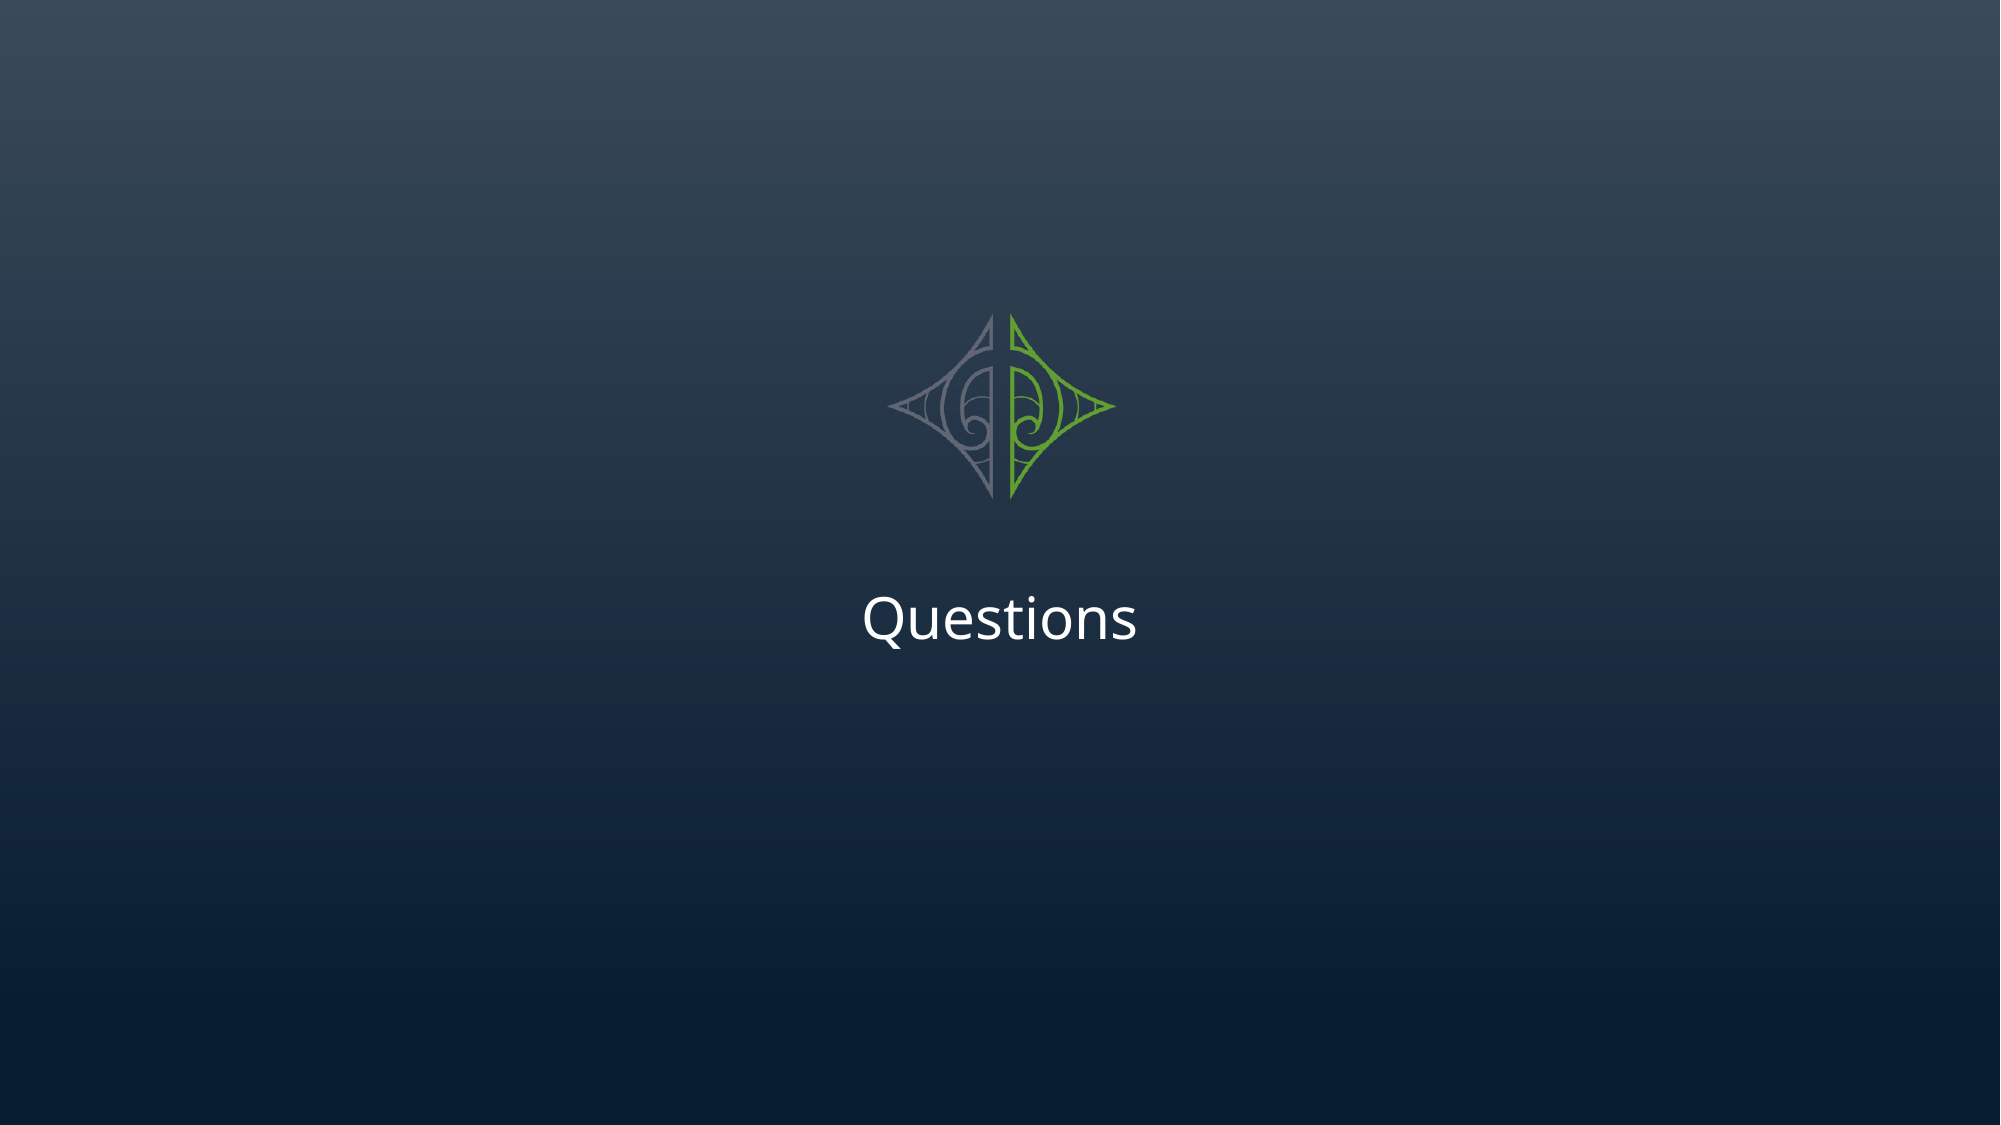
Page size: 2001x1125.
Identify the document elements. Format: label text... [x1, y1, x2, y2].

title Questions [137, 562, 1863, 660]
picture [0, 0, 2000, 1125]
